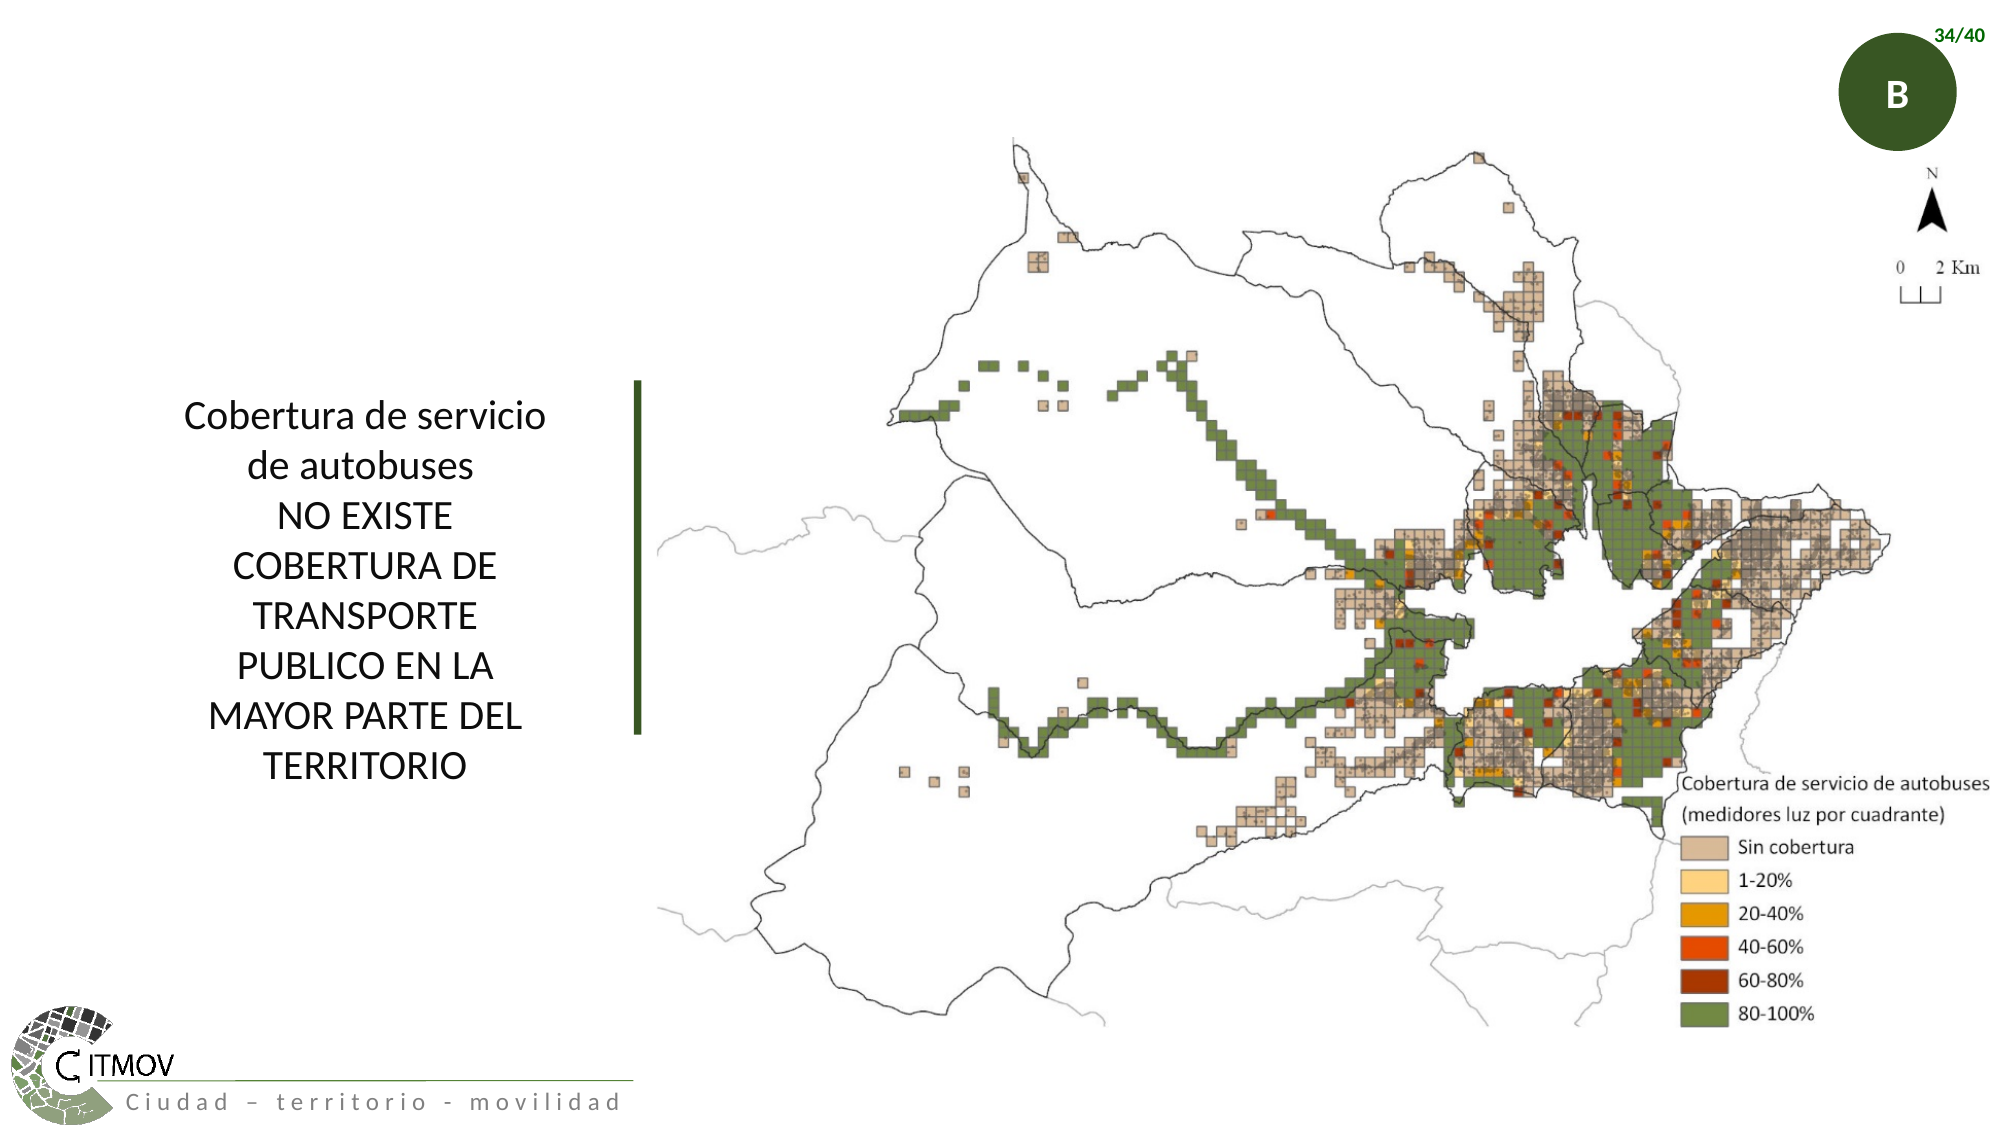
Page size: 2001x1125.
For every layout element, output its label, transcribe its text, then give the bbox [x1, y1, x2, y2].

text_box B [1837, 54, 1958, 137]
text_box 34/40 [1819, 14, 2000, 54]
text_box Cobertura de servicio de autobuses NO EXISTE COBERTURA DE TRANSPORTE PUBLICO EN LA MAYOR PARTE DEL TERRITORIO [158, 380, 573, 796]
picture [656, 137, 1993, 1028]
text_box [633, 379, 642, 736]
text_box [11, 1006, 647, 1125]
